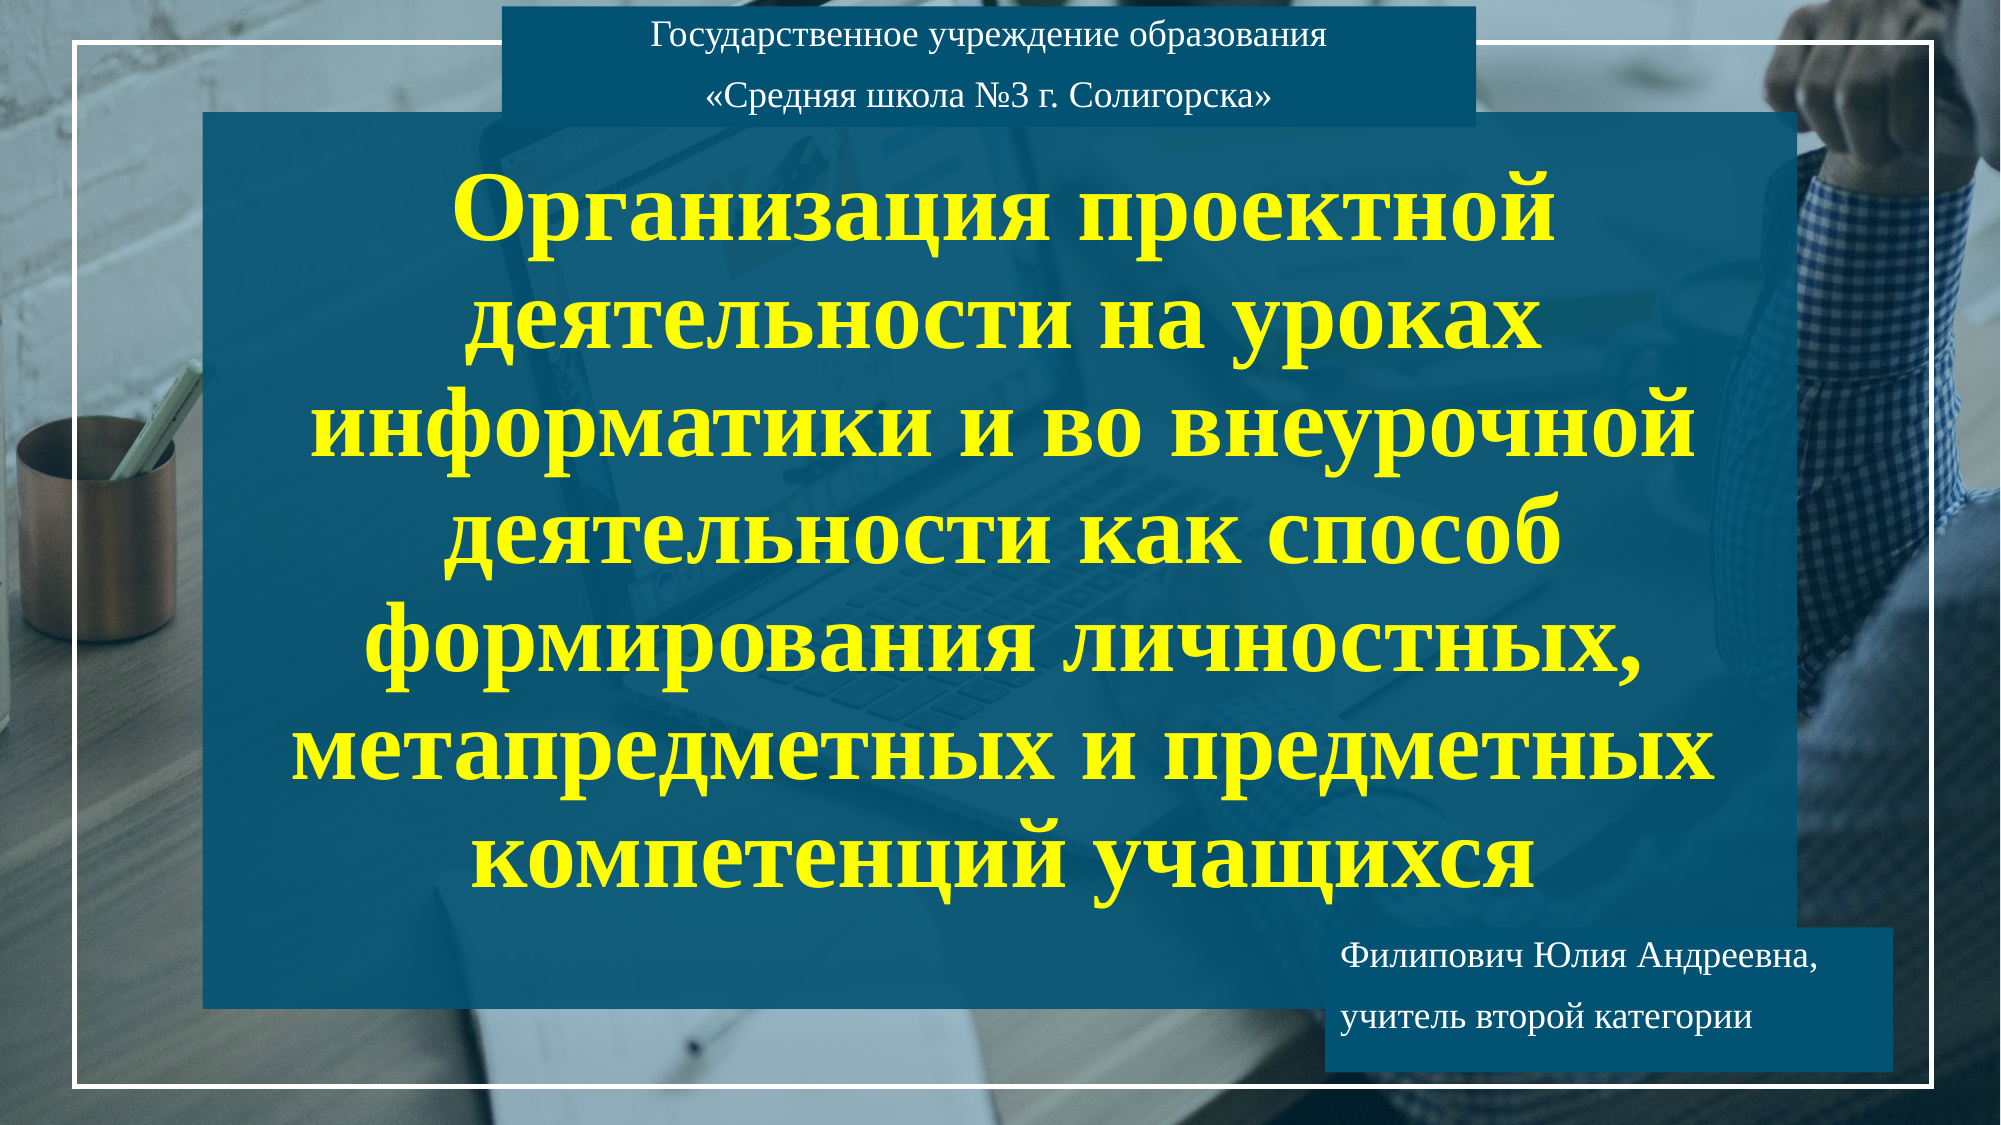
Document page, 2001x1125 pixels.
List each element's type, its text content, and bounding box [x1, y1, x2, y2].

text_box Государственное учреждение образования «Средняя школа №3 г. Солигорска» [501, 6, 1477, 127]
text_box [74, 41, 1932, 1088]
text_box [0, 0, 2000, 1125]
